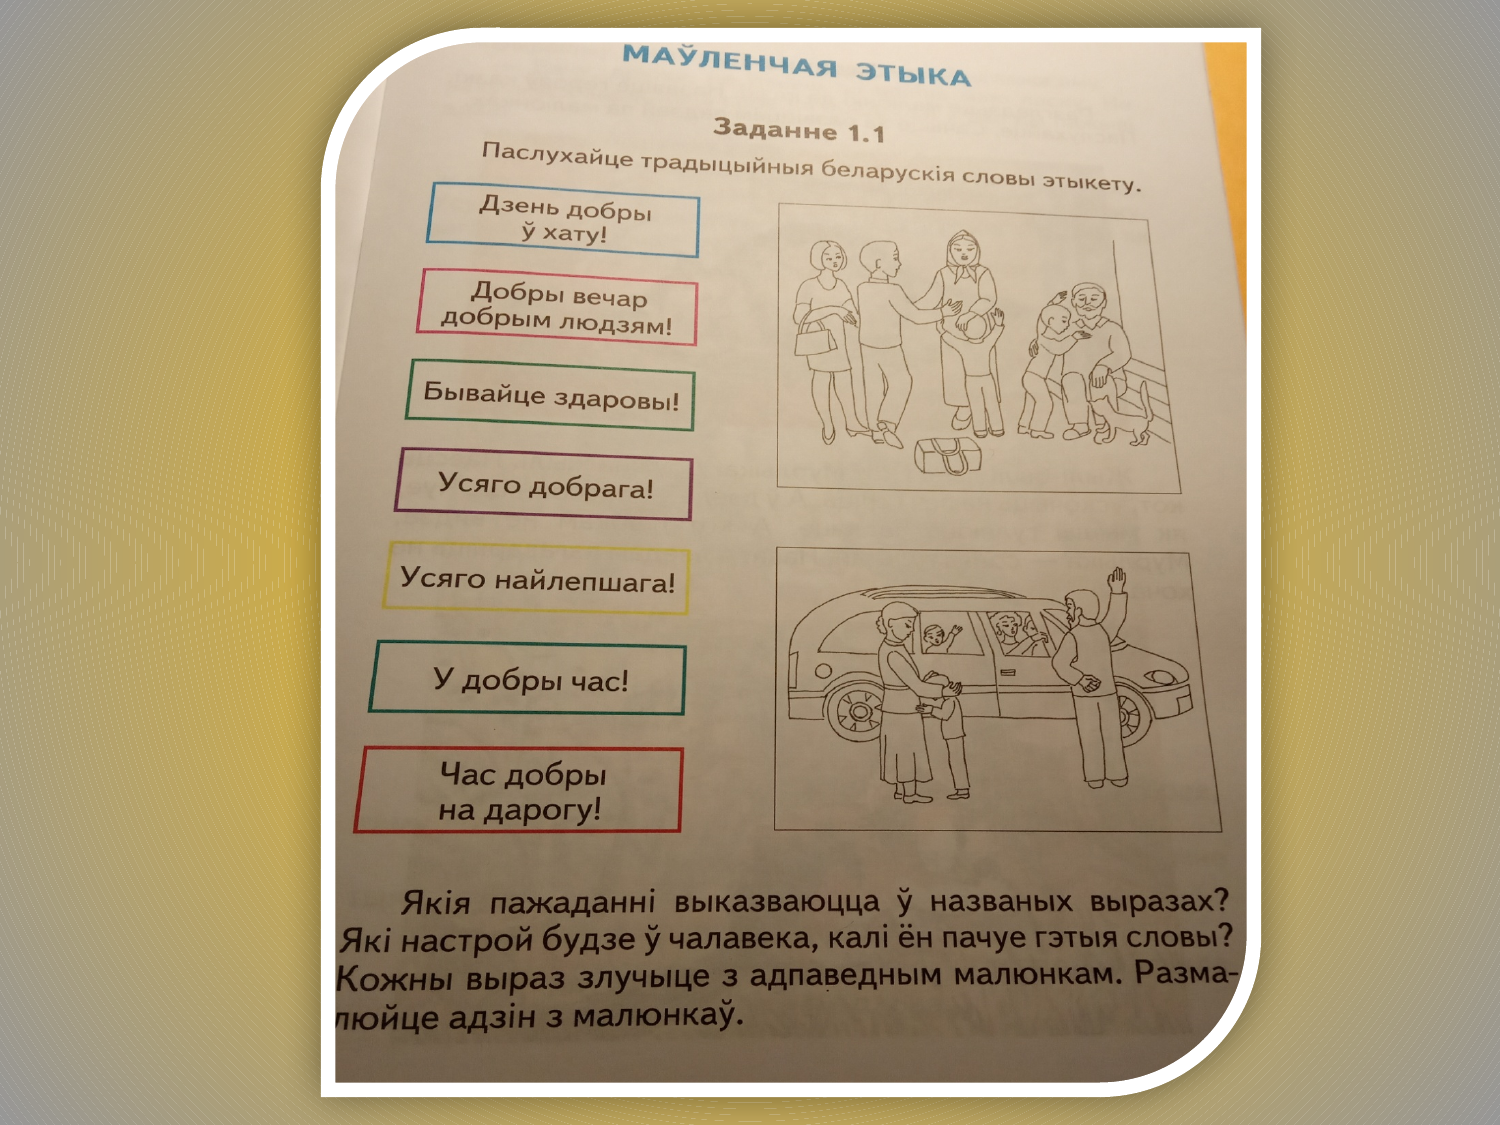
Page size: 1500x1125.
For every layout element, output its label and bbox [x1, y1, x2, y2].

picture [327, 34, 1255, 1091]
